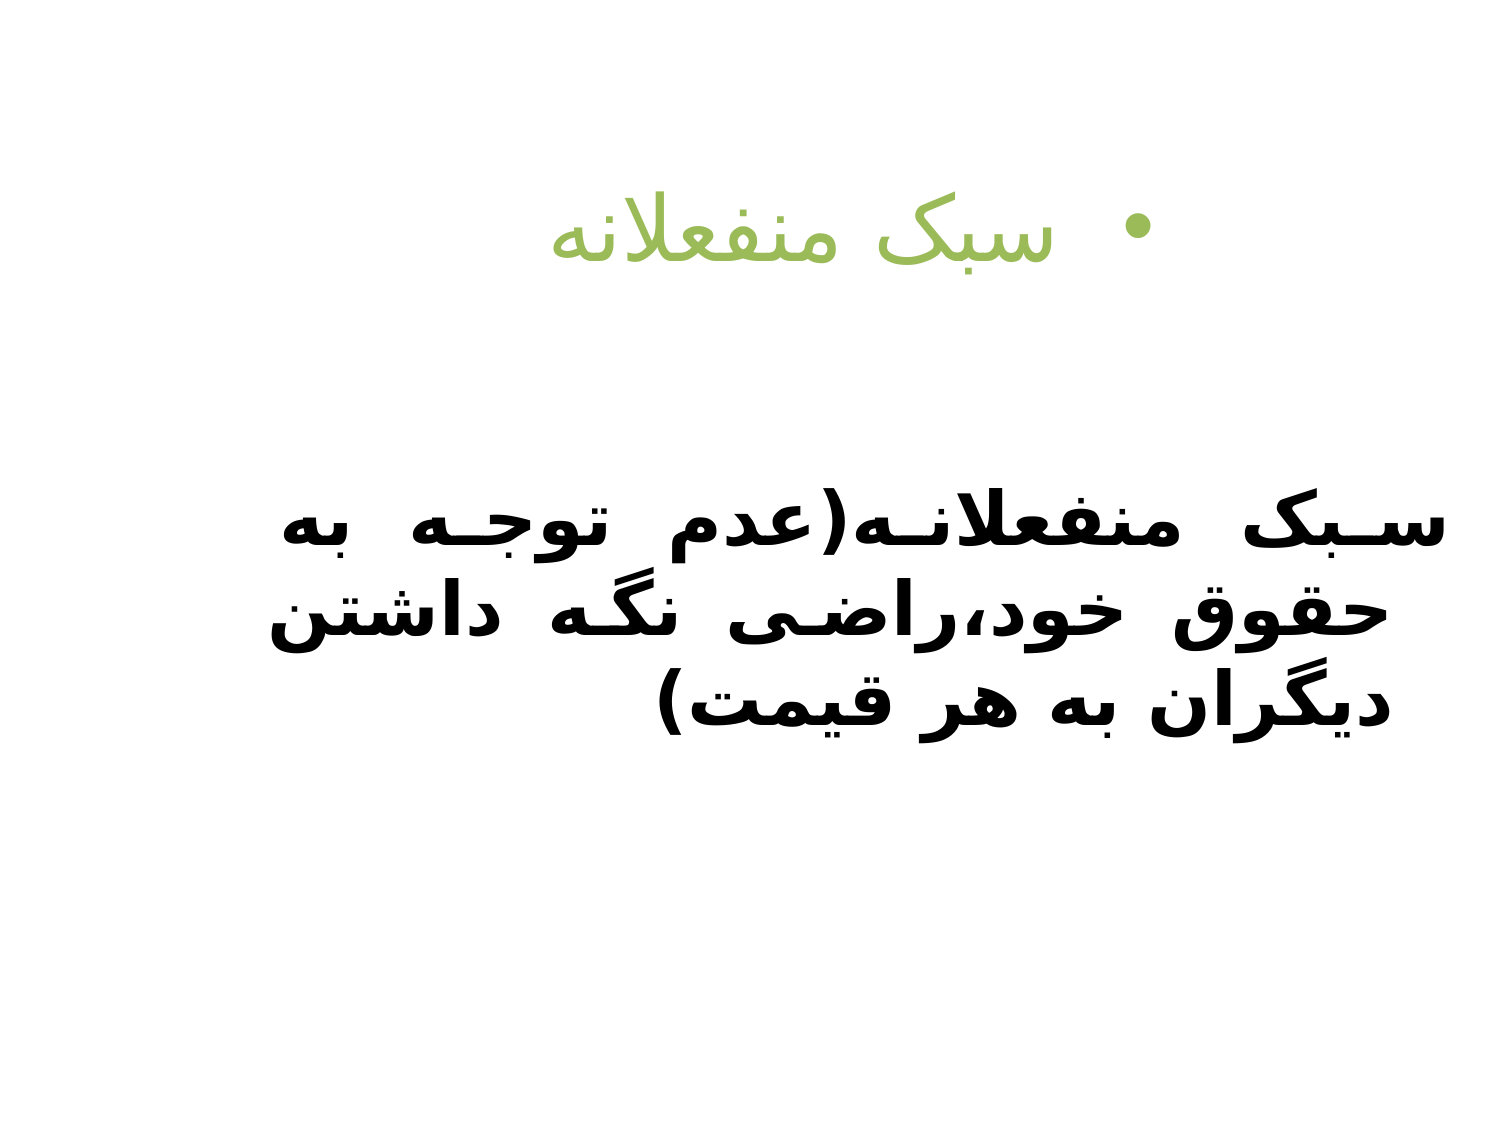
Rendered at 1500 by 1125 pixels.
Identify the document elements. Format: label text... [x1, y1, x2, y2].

title سبک منفعلانه [235, 125, 1466, 325]
list سبک منفعلانه(عدم توجه به حقوق خود،راضی نگه داشتن دیگران به هر قیمت) [235, 462, 1466, 1063]
